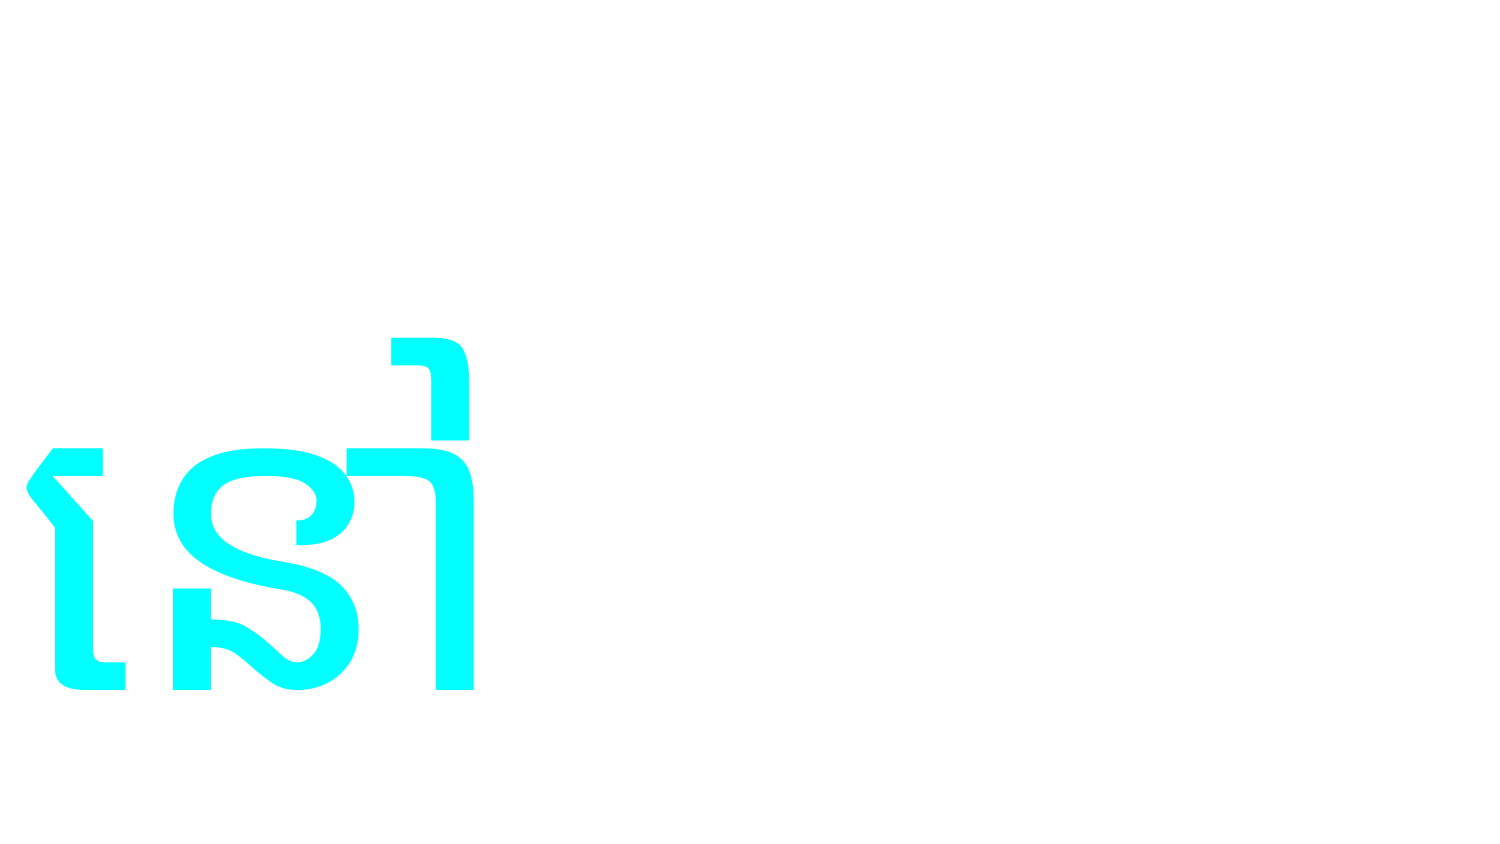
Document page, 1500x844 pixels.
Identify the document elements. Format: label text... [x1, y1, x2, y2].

list នៅ [0, 189, 1449, 750]
